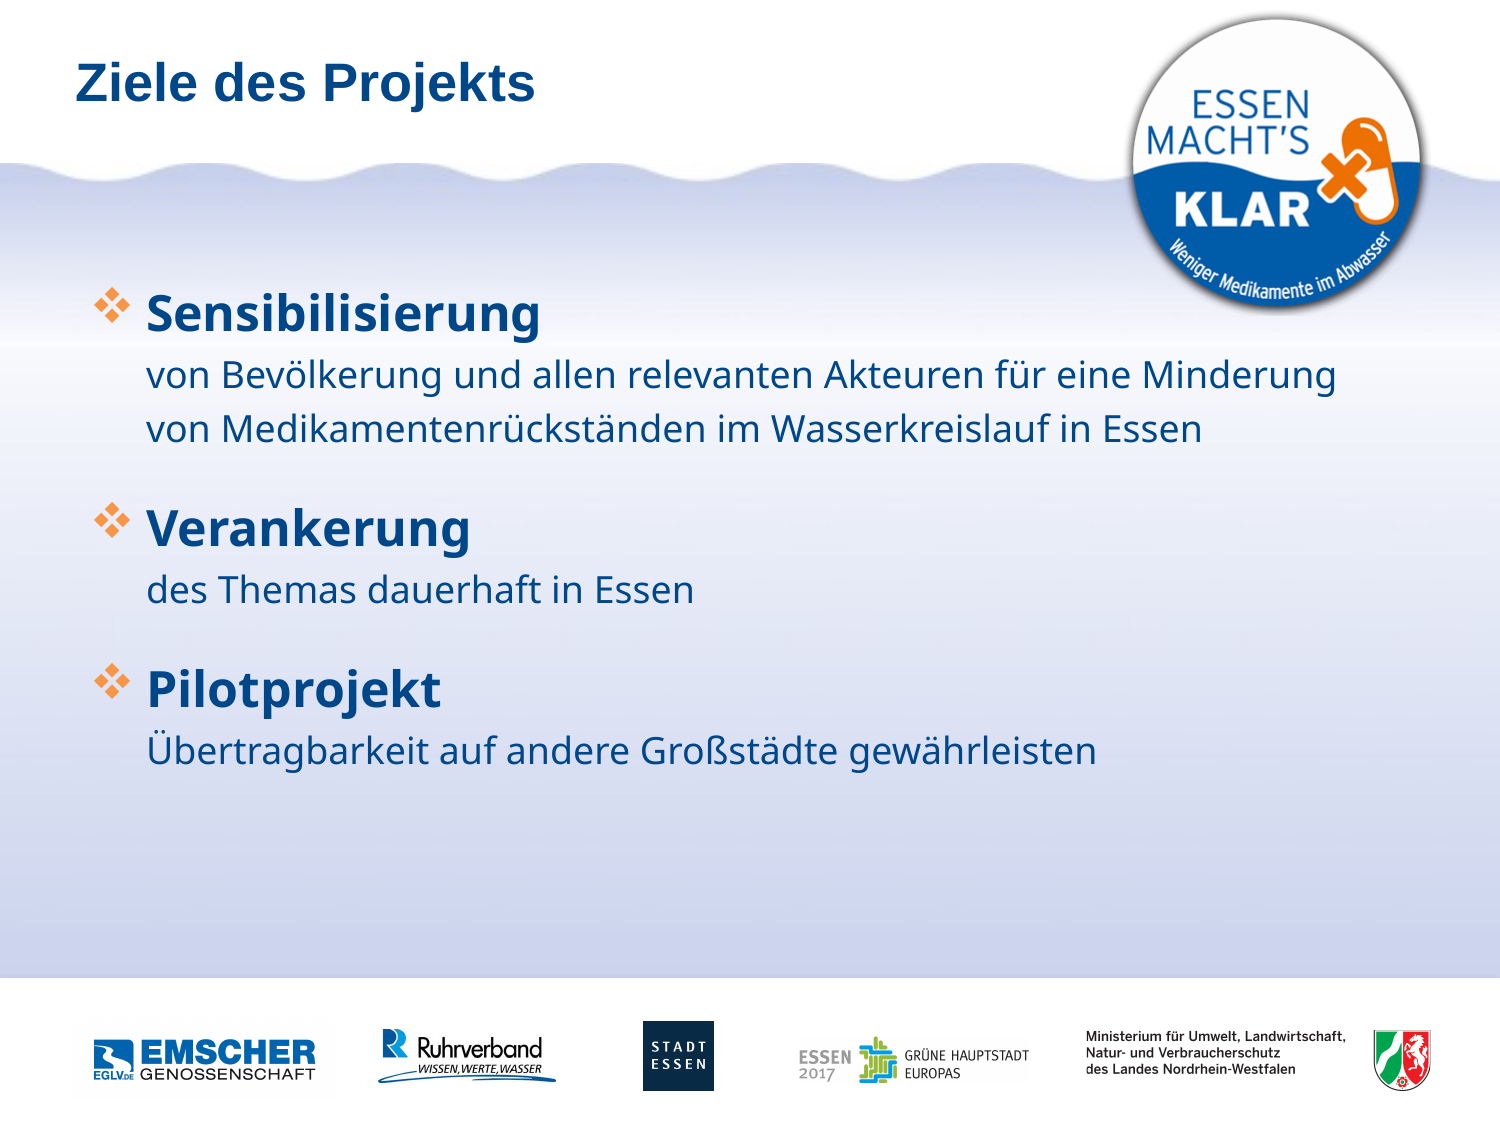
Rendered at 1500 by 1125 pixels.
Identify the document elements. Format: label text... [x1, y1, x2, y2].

list Sensibilisierung von Bevölkerung und allen relevanten Akteuren für eine Minderung von Medikamentenrückständen im Wasserkreislauf in Essen Verankerung des Themas dauerhaft in Essen Pilotprojekt Übertragbarkeit auf andere Großstädte gewährleisten [75, 262, 1421, 973]
picture [378, 1029, 556, 1083]
picture [643, 1021, 714, 1091]
picture [73, 1018, 336, 1101]
picture [0, 6, 1500, 977]
title Ziele des Projekts [75, 60, 1085, 120]
picture [799, 1036, 1029, 1083]
